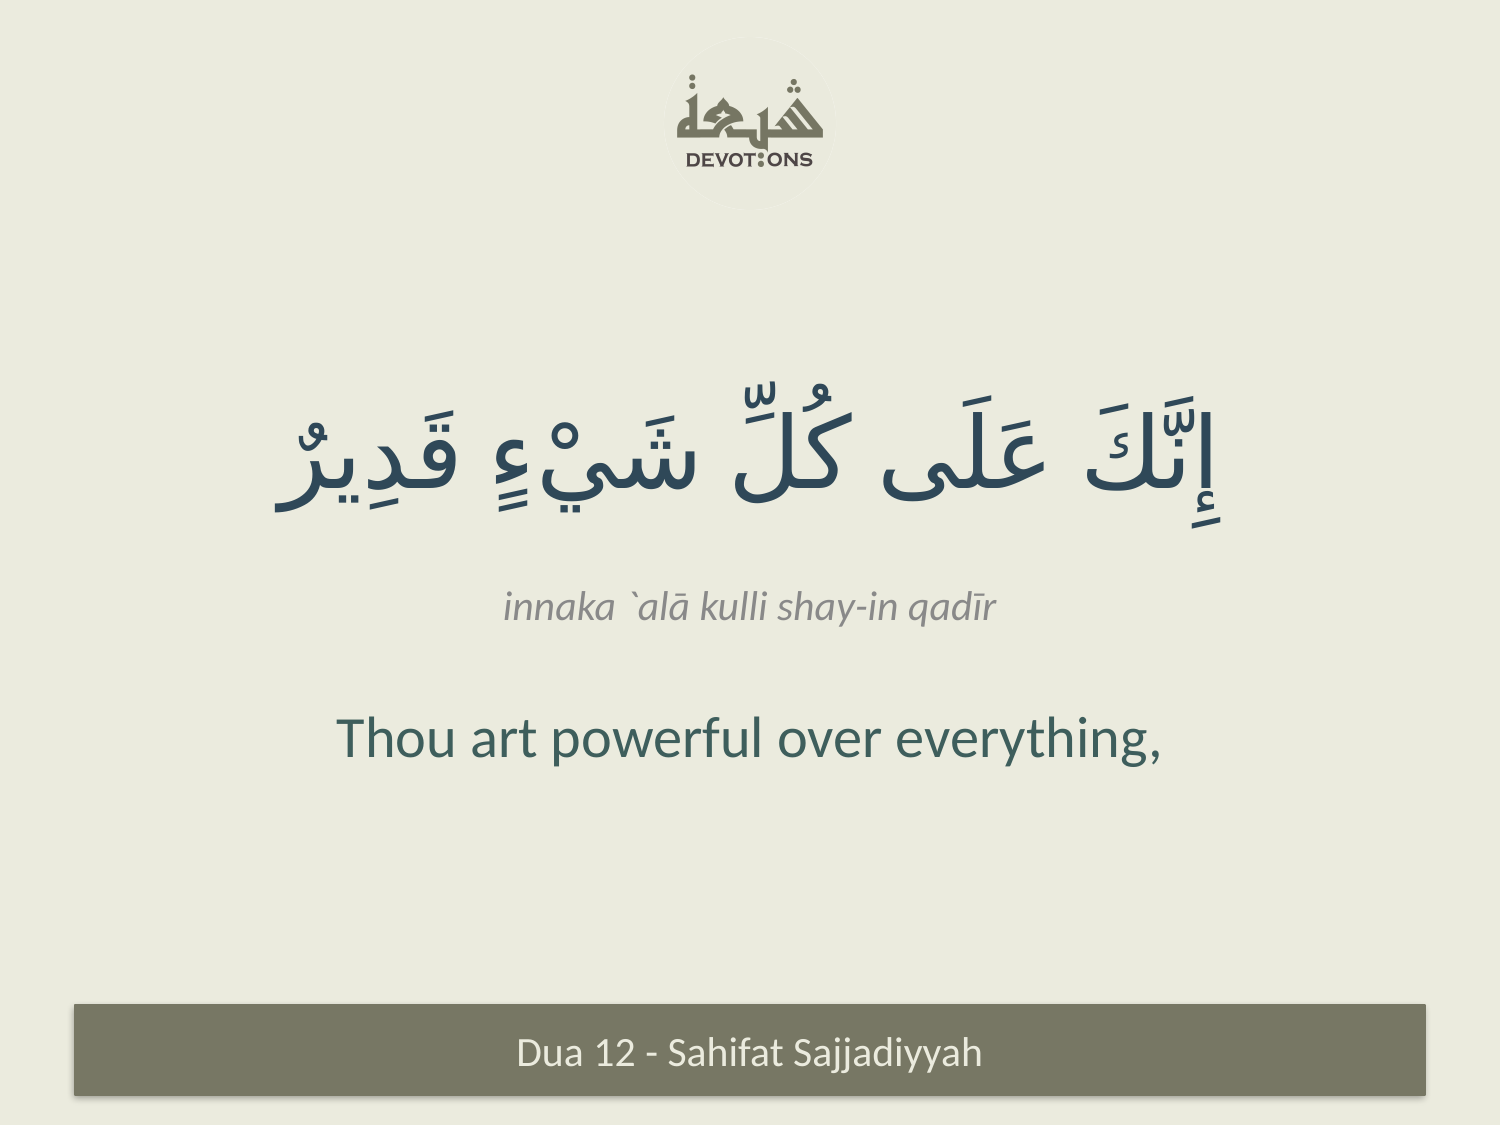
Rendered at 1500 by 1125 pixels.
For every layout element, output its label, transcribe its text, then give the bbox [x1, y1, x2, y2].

text_box Dua 12 - Sahifat Sajjadiyyah [501, 1017, 999, 1083]
text_box إِنَّكَ عَلَى كُلِّ شَيْءٍ قَدِيرٌ innaka `alā kulli shay-in qadīr Thou art powerful over everything, [74, 381, 1425, 776]
picture [656, 29, 844, 218]
text_box [74, 1004, 1426, 1096]
